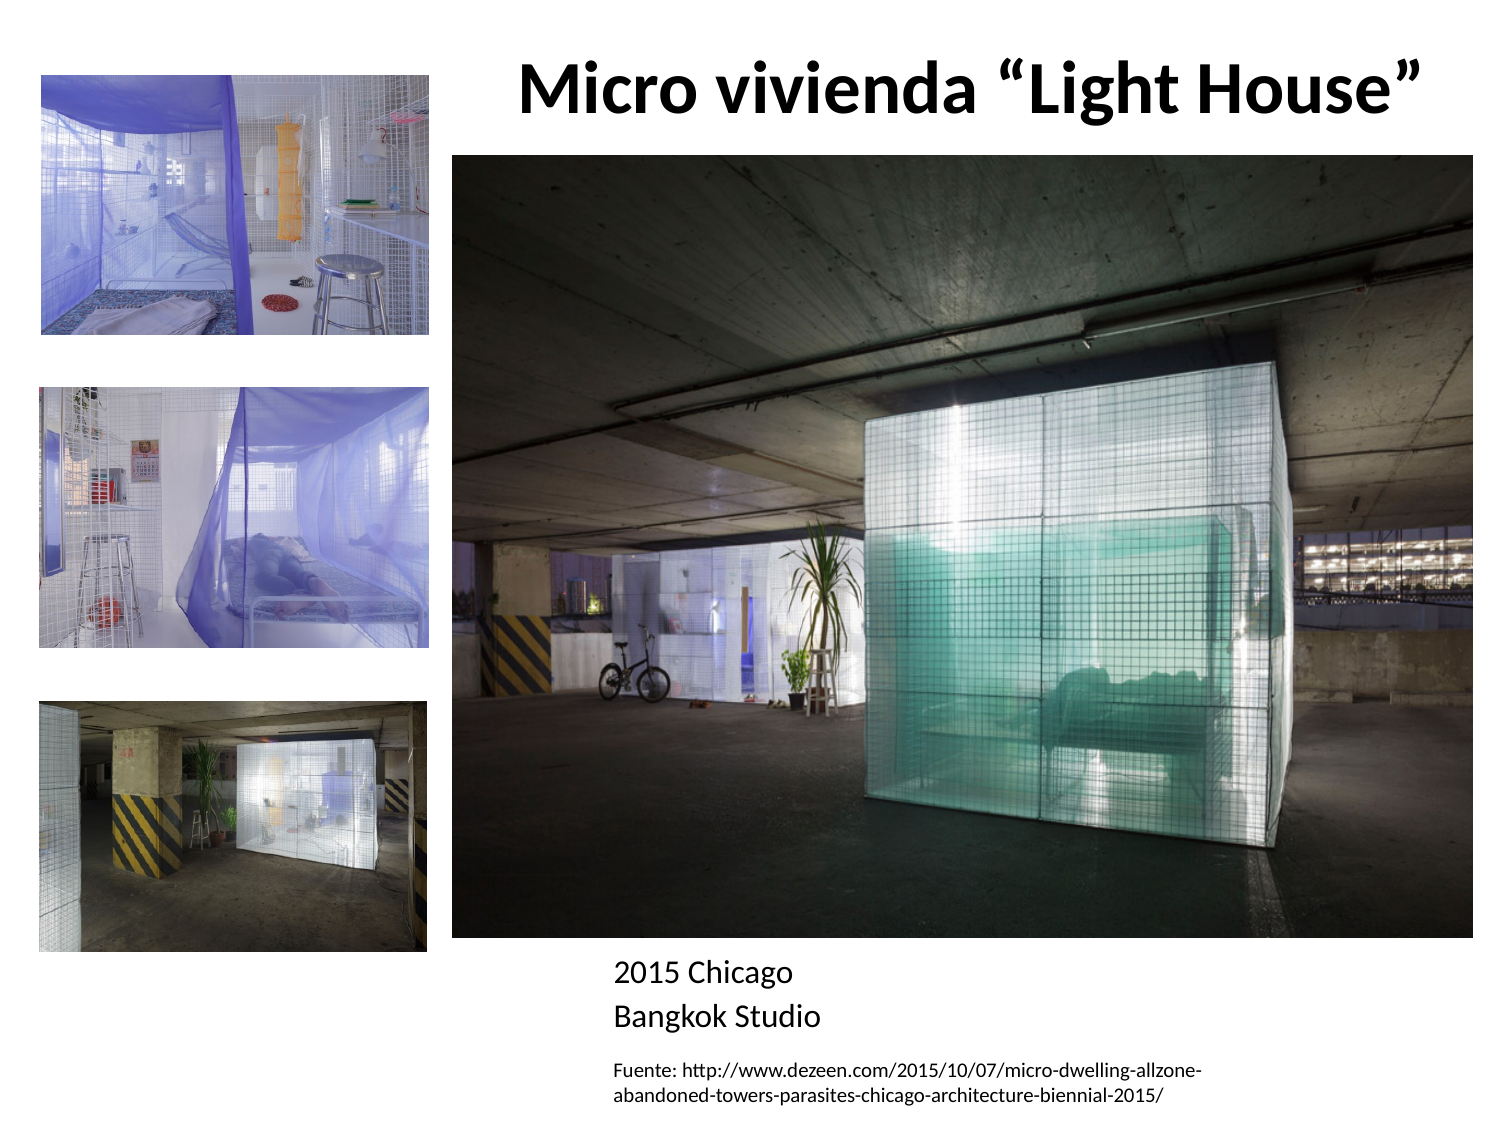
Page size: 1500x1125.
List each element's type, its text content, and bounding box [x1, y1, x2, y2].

picture [39, 701, 427, 952]
picture [452, 155, 1473, 938]
text_box Fuente: http://www.dezeen.com/2015/10/07/micro-dwelling-allzone-abandoned-towers-parasites-chicago-architecture-biennial-2015/ [598, 1048, 1289, 1114]
picture [39, 387, 429, 648]
text_box 2015 Chicago Bangkok Studio [598, 942, 906, 1043]
text_box Micro vivienda “Light House” [502, 30, 1500, 181]
picture [41, 75, 429, 335]
